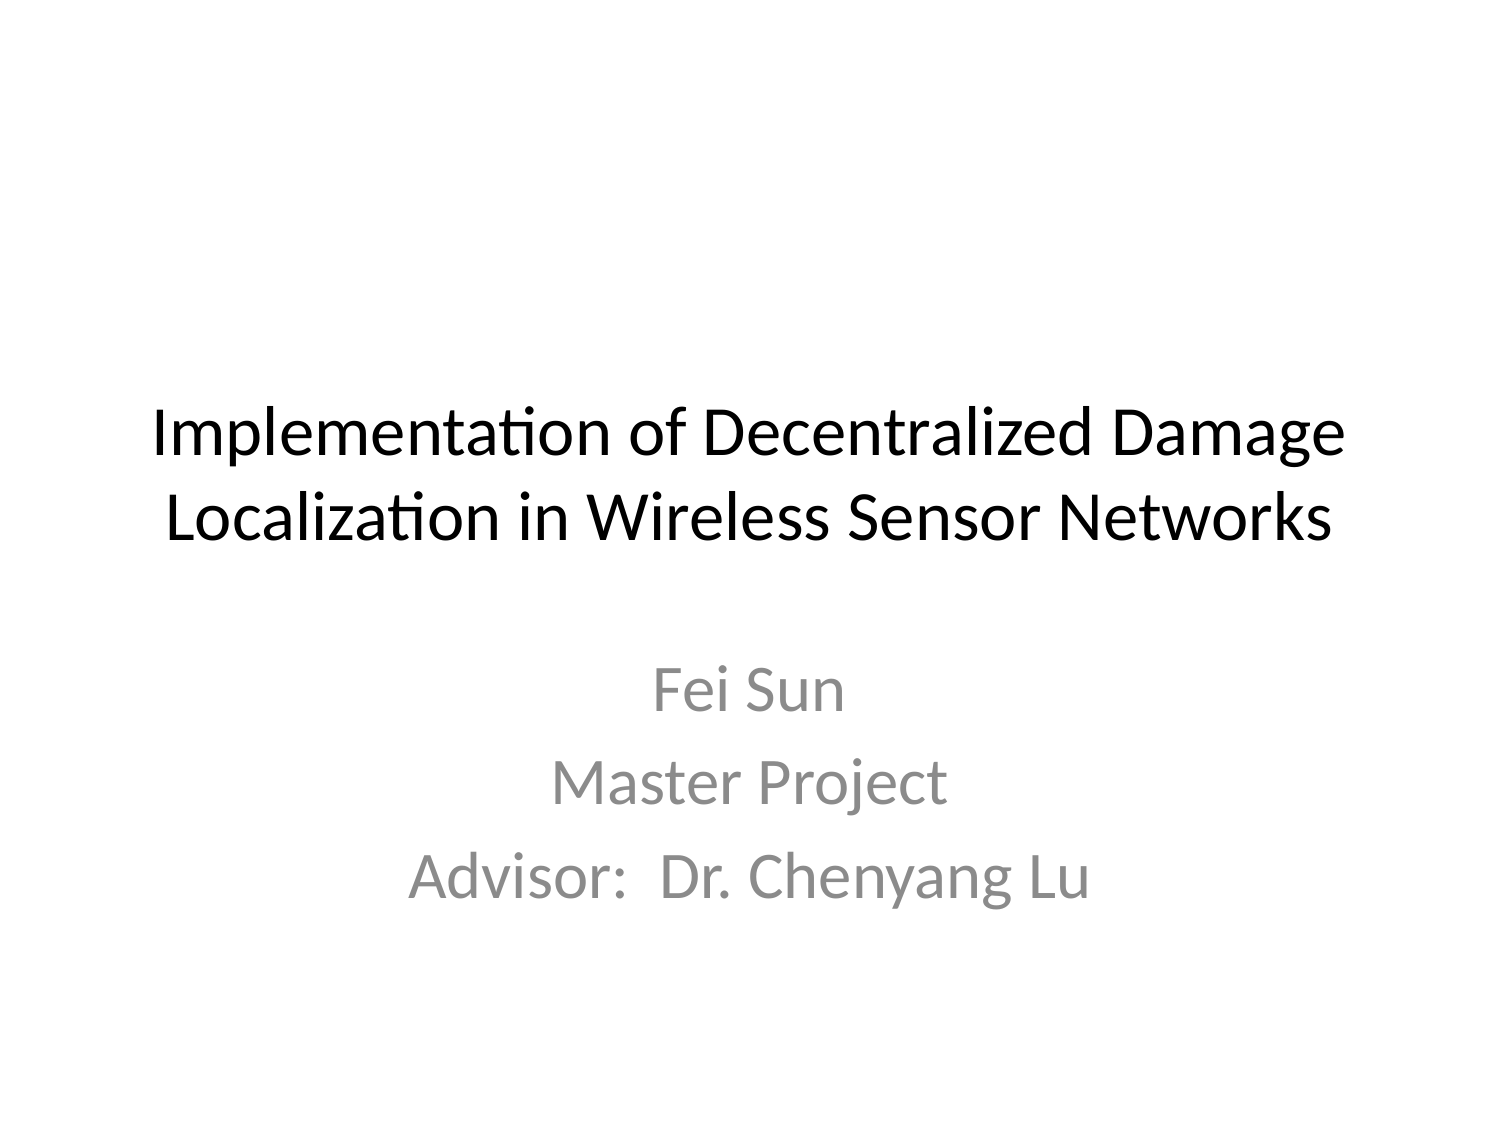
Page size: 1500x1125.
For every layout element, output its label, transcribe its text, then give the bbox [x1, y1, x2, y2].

title Implementation of Decentralized Damage Localization in Wireless Sensor Networks [112, 349, 1388, 591]
subtitle Fei Sun Master Project Advisor: Dr. Chenyang Lu [225, 637, 1275, 925]
